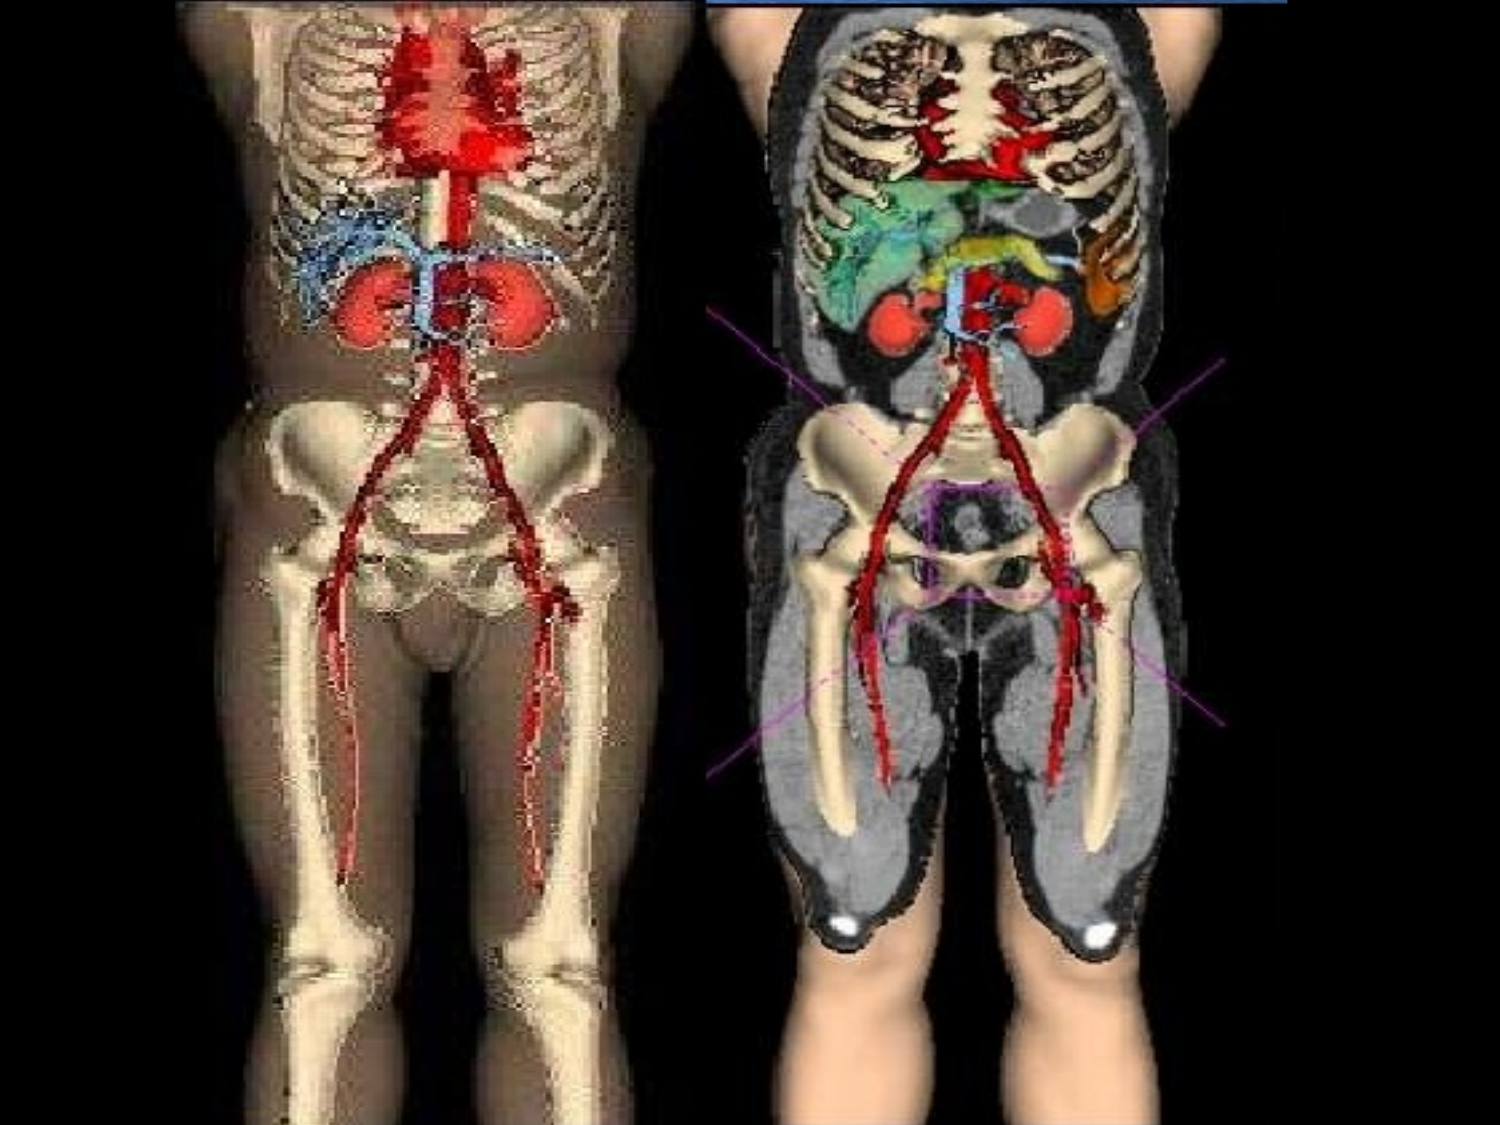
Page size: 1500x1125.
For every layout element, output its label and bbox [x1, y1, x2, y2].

picture [174, 0, 1288, 1125]
